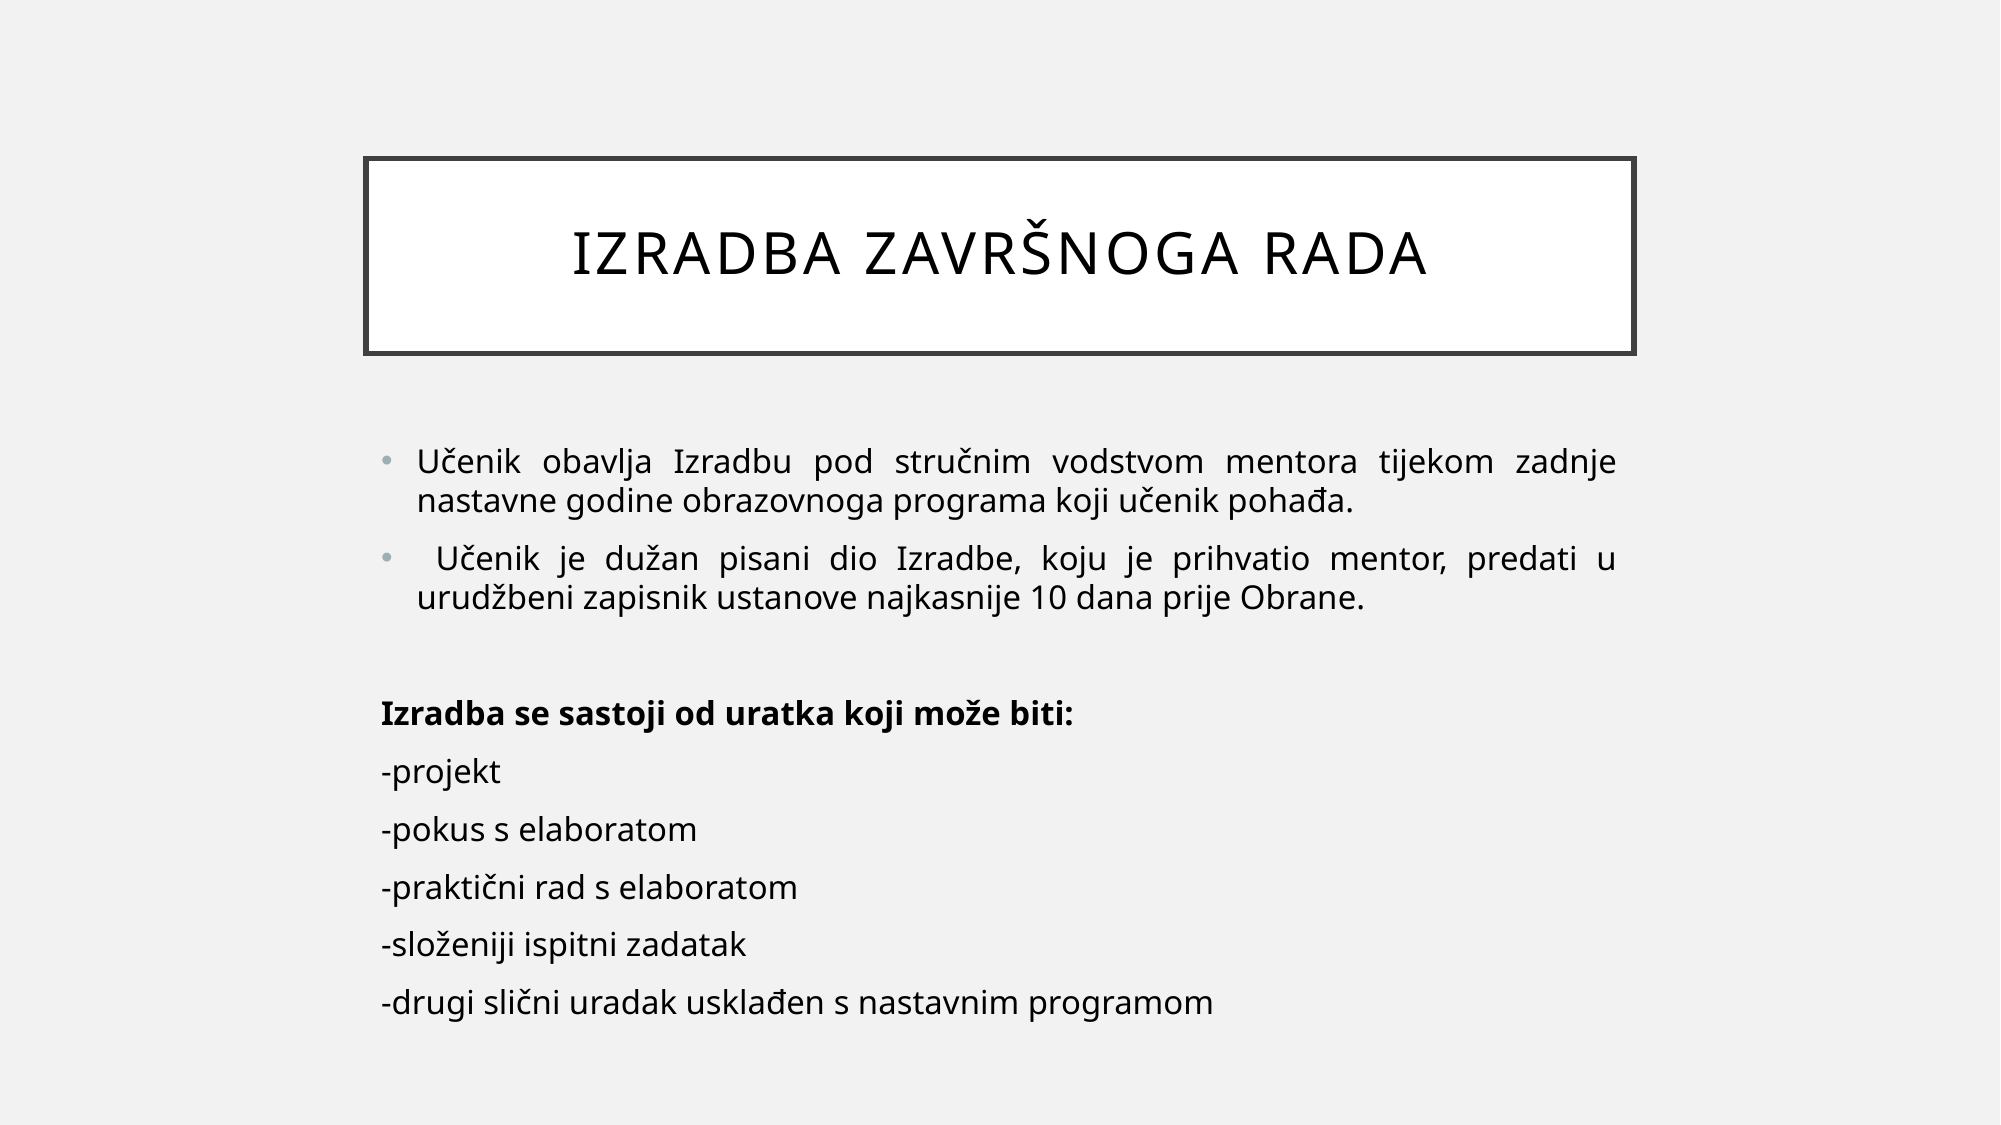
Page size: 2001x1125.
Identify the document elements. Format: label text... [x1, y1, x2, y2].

title Izradba završnoga rada [363, 156, 1637, 356]
list Učenik obavlja Izradbu pod stručnim vodstvom mentora tijekom zadnje nastavne godine obrazovnoga programa koji učenik pohađa. Učenik je dužan pisani dio Izradbe, koju je prihvatio mentor, predati u urudžbeni zapisnik ustanove najkasnije 10 dana prije Obrane. Izradba se sastoji od uratka koji može biti: -projekt -pokus s elaboratom -praktični rad s elaboratom -složeniji ispitni zadatak -drugi slični uradak usklađen s nastavnim programom [366, 432, 1634, 1034]
